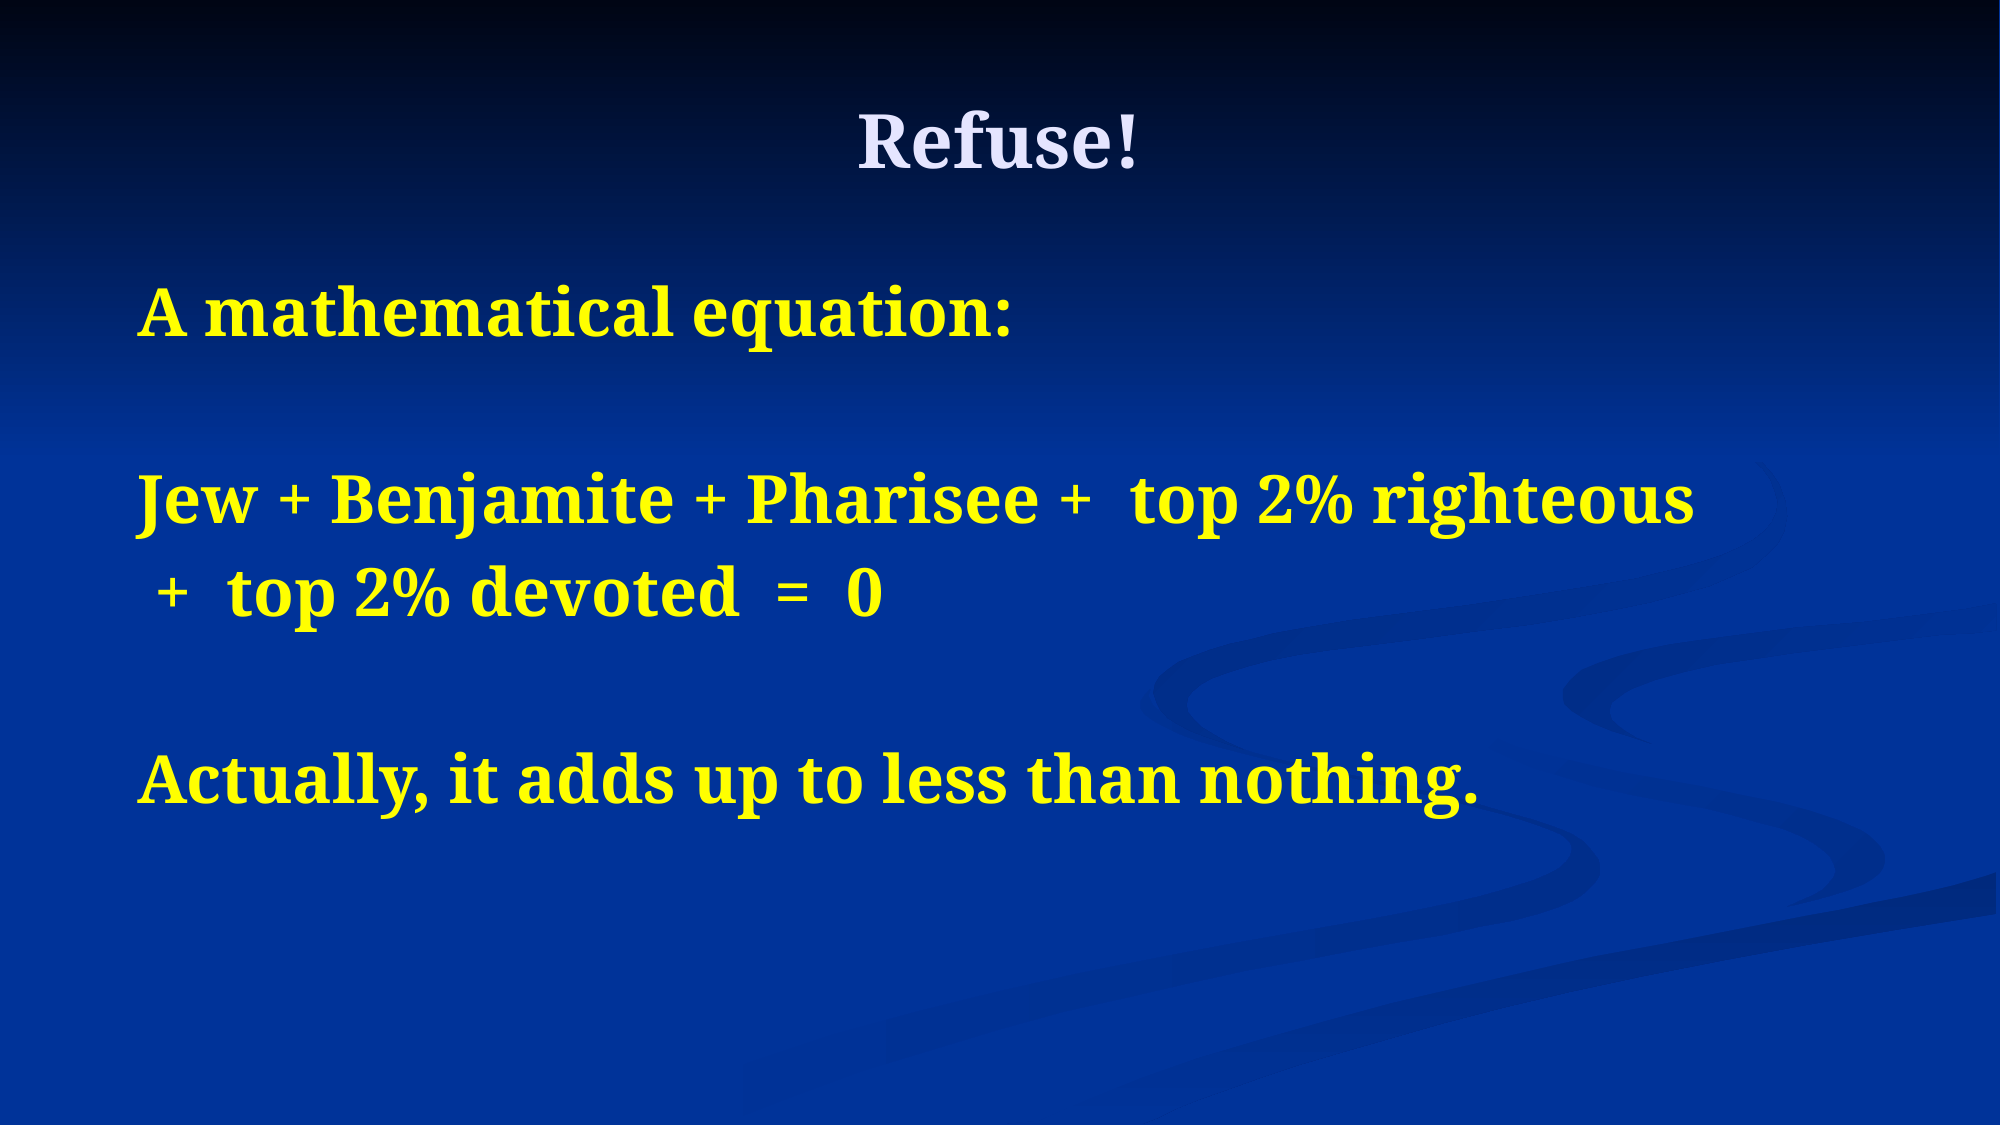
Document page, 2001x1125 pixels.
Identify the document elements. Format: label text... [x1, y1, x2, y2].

list A mathematical equation: Jew + Benjamite + Pharisee + top 2% righteous + top 2% devoted = 0 Actually, it adds up to less than nothing. [99, 262, 1900, 1005]
title Refuse! [99, 45, 1900, 233]
